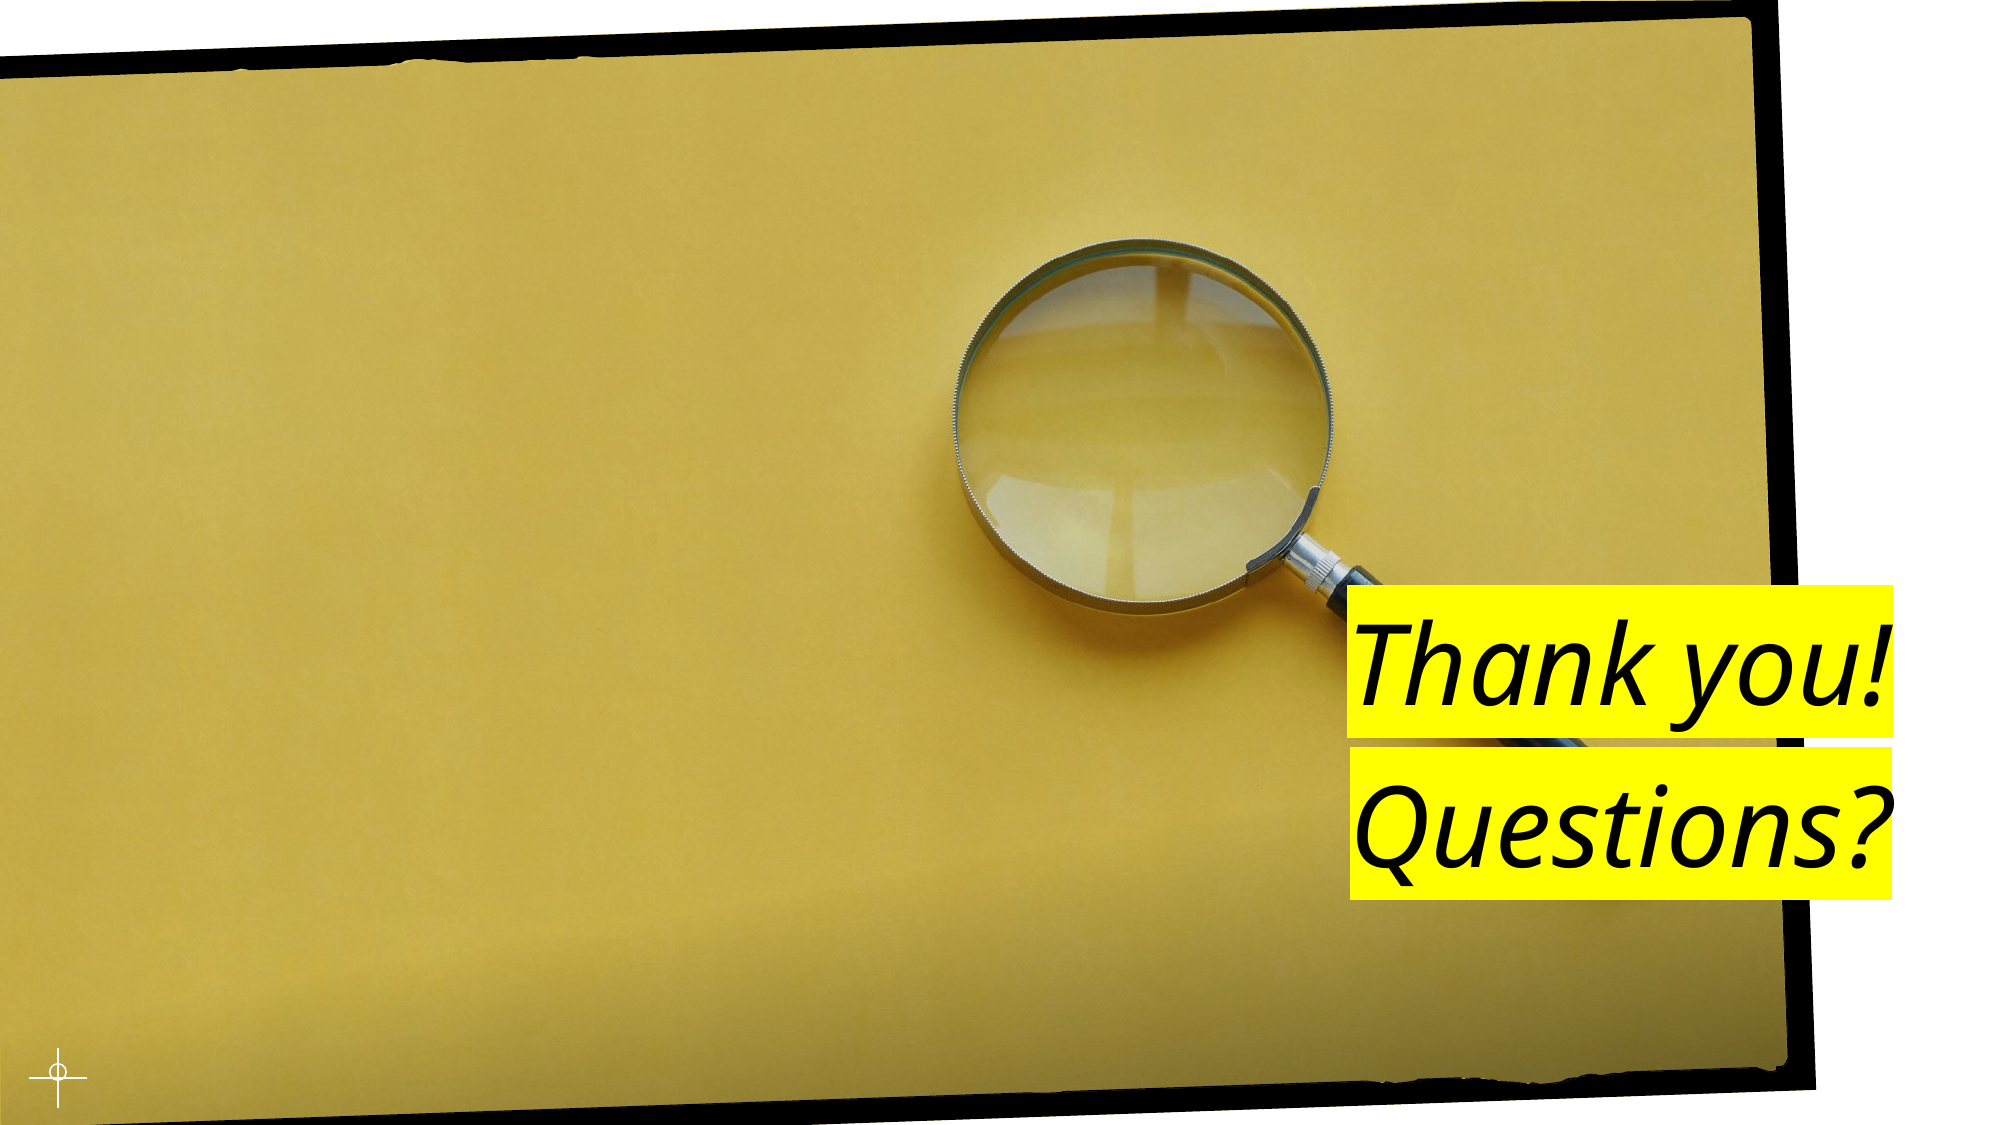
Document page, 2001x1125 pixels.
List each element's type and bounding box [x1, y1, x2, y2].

text_box [28, 1047, 88, 1109]
picture [0, 0, 2000, 1125]
